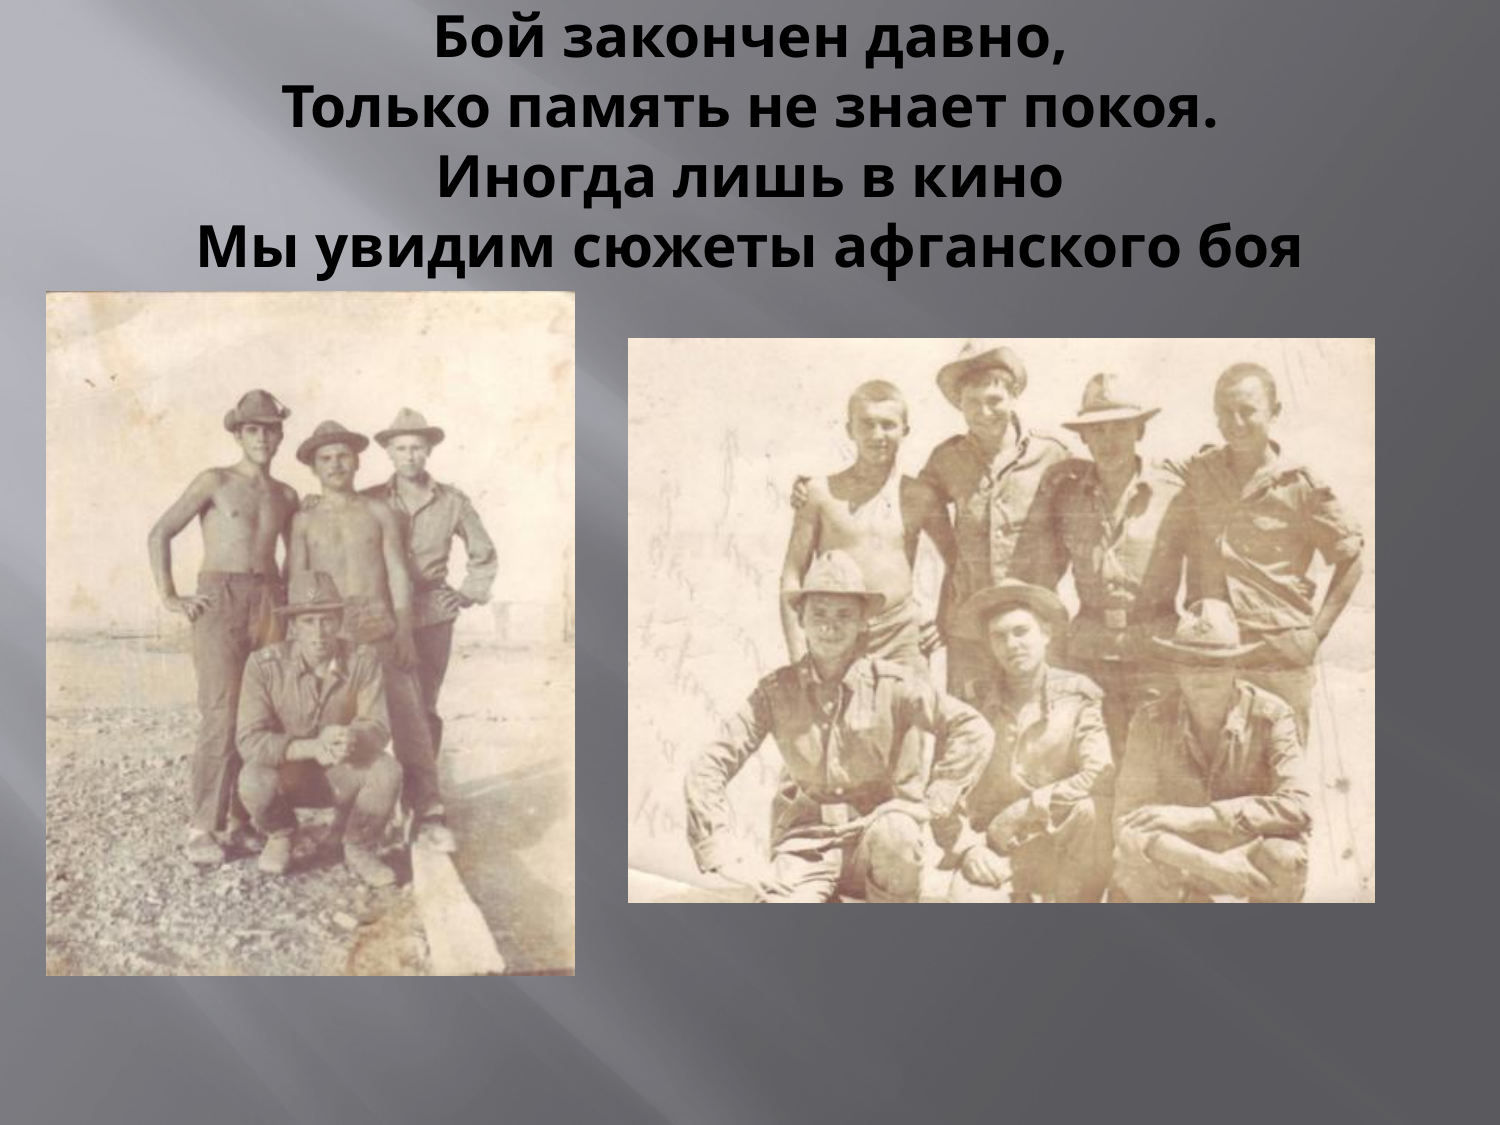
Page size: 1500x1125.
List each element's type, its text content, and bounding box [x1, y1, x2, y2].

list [46, 291, 575, 977]
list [628, 338, 1375, 903]
title Бой закончен давно, Только память не знает покоя. Иногда лишь в кино Мы увидим сюжеты афганского боя [75, 45, 1425, 233]
